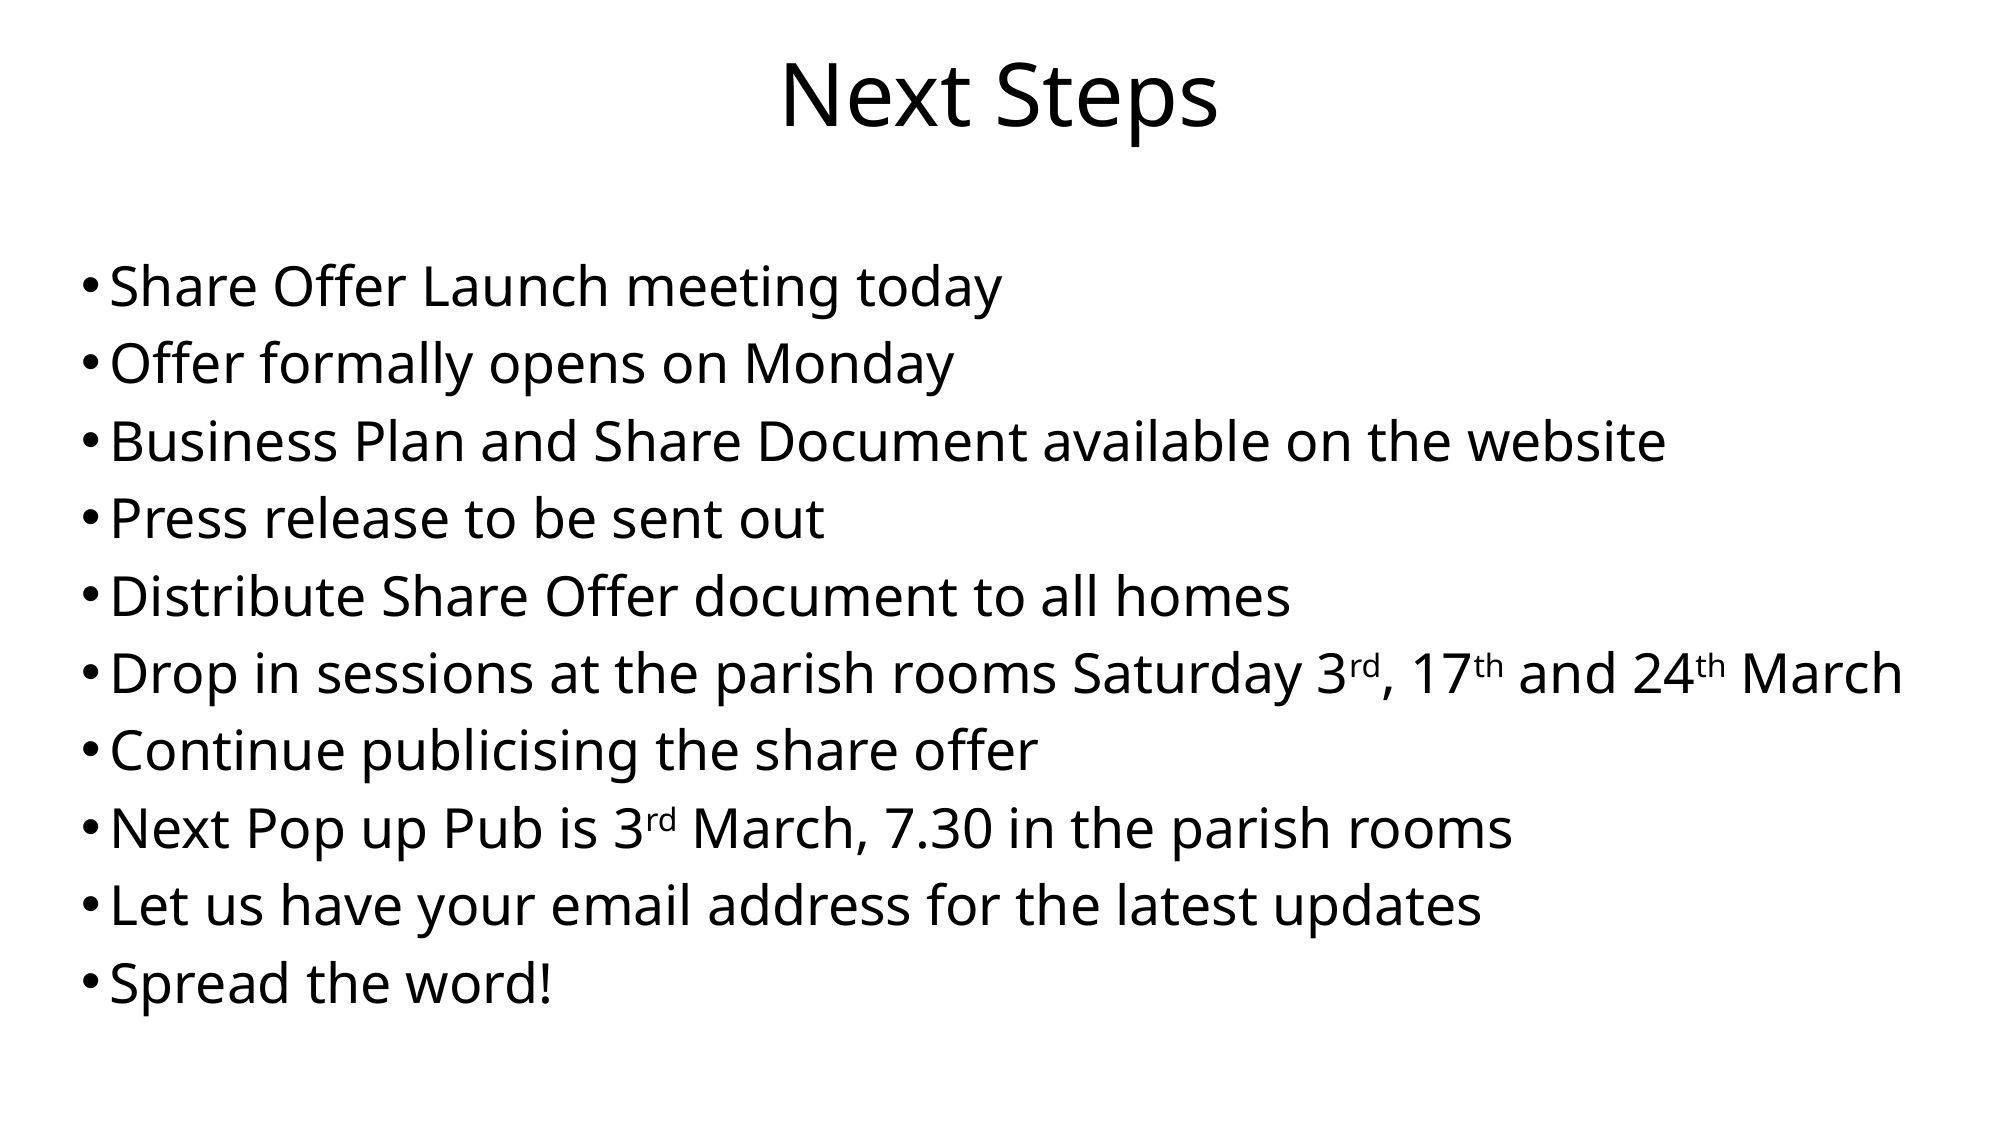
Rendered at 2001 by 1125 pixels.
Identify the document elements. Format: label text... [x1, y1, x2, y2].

list Share Offer Launch meeting today Offer formally opens on Monday Business Plan and Share Document available on the website Press release to be sent out Distribute Share Offer document to all homes Drop in sessions at the parish rooms Saturday 3rd, 17th and 24th March Continue publicising the share offer Next Pop up Pub is 3rd March, 7.30 in the parish rooms Let us have your email address for the latest updates Spread the word! [66, 166, 1929, 1095]
title Next Steps [137, 30, 1863, 152]
